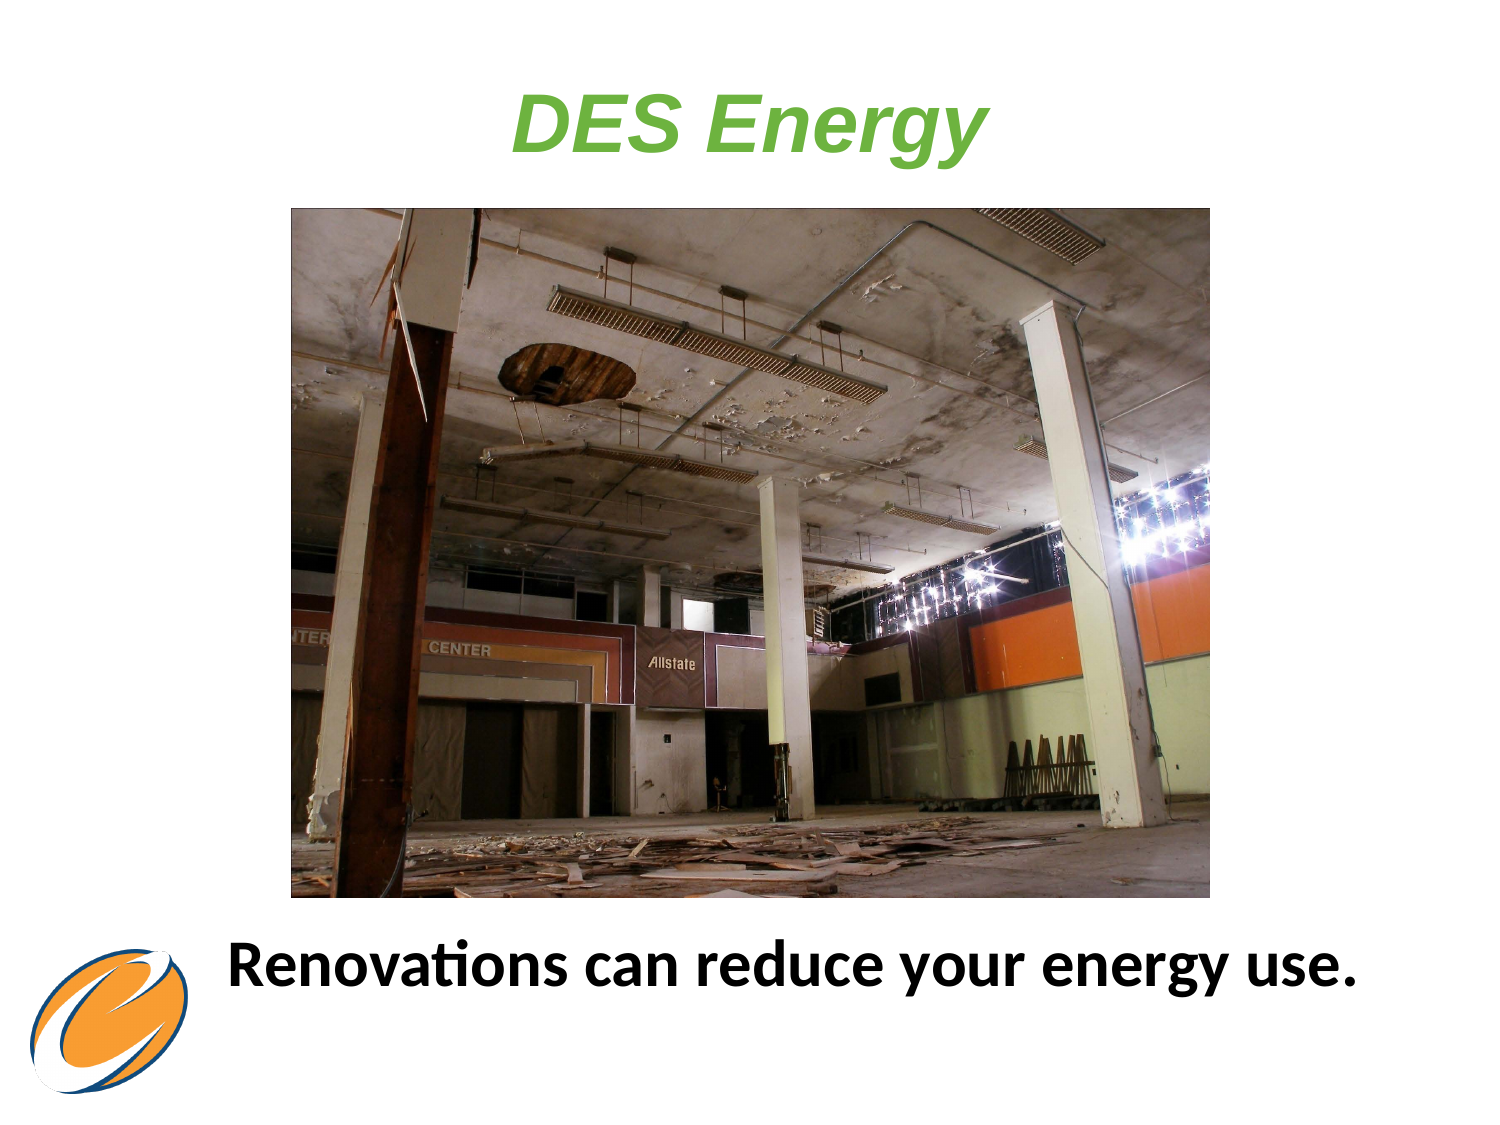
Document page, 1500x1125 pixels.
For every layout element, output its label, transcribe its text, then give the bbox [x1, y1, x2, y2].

text_box DES Energy [74, 24, 1425, 175]
text_box Renovations can reduce your energy use. [187, 912, 1400, 1008]
picture [30, 949, 188, 1095]
picture [290, 208, 1210, 898]
